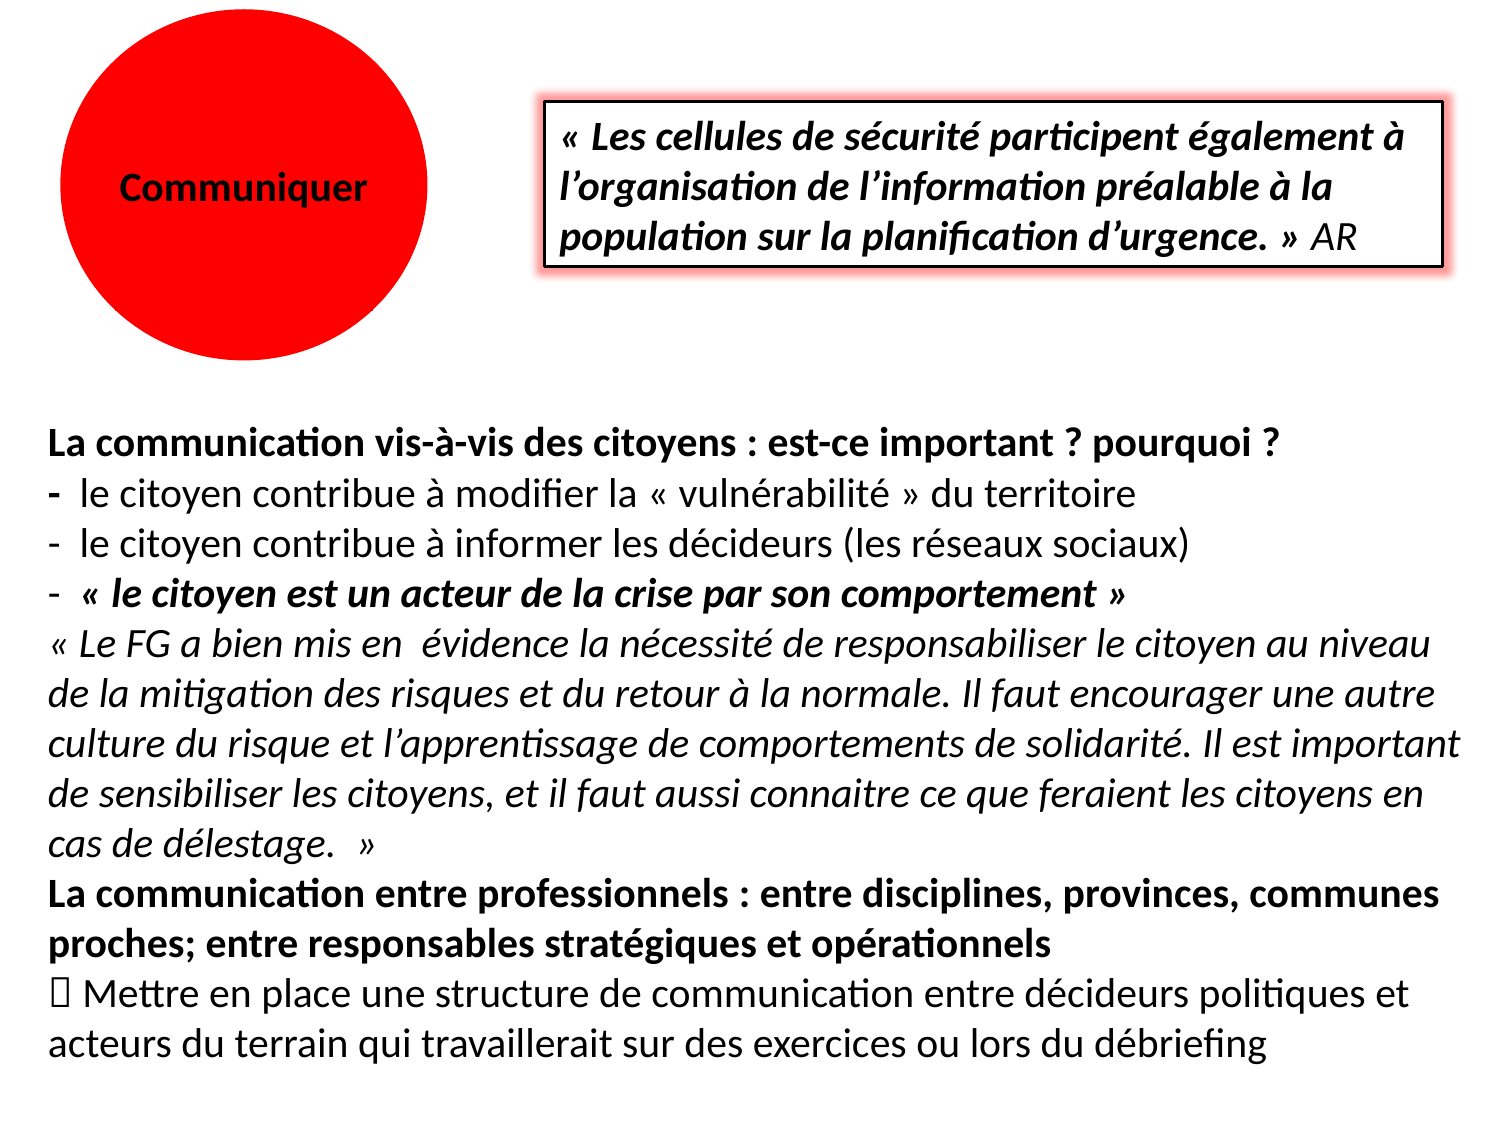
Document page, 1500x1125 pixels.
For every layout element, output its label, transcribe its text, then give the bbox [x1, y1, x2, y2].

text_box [62, 11, 426, 359]
text_box La communication vis-à-vis des citoyens : est-ce important ? pourquoi ? - le citoyen contribue à modifier la « vulnérabilité » du territoire - le citoyen contribue à informer les décideurs (les réseaux sociaux) - « le citoyen est un acteur de la crise par son comportement » « Le FG a bien mis en évidence la nécessité de responsabiliser le citoyen au niveau de la mitigation des risques et du retour à la normale. Il faut encourager une autre culture du risque et l’apprentissage de comportements de solidarité. Il est important de sensibiliser les citoyens, et il faut aussi connaitre ce que feraient les citoyens en cas de délestage. » La communication entre professionnels : entre disciplines, provinces, communes proches; entre responsables stratégiques et opérationnels  Mettre en place une structure de communication entre décideurs politiques et acteurs du terrain qui travaillerait sur des exercices ou lors du débriefing [33, 407, 1488, 1123]
text_box « Les cellules de sécurité participent également à l’organisation de l’information préalable à la population sur la planification d’urgence. » AR [544, 101, 1443, 267]
